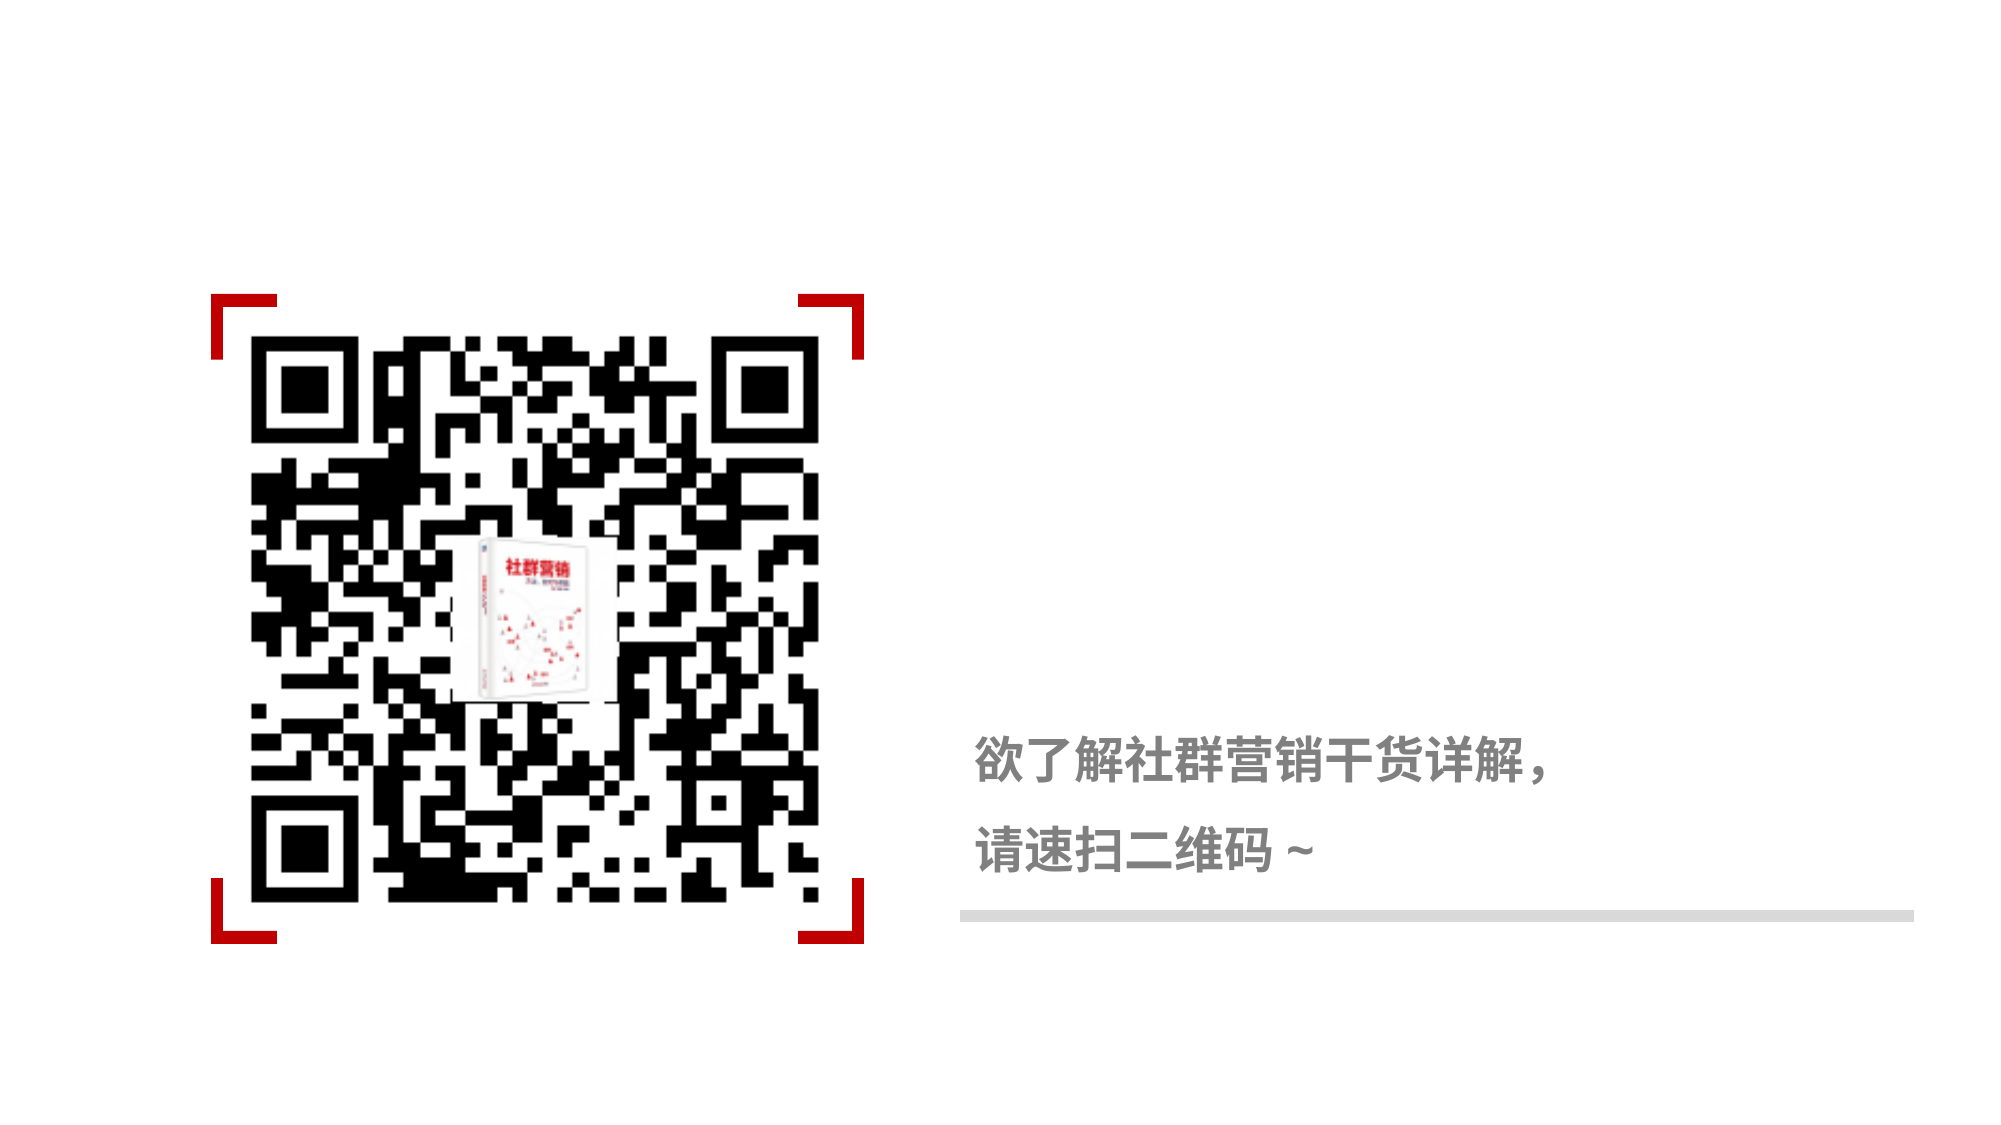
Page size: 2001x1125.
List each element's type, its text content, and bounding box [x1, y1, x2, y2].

text_box 欲了解社群营销干货详解， 请速扫二维码~ [960, 690, 1756, 886]
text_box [211, 293, 864, 944]
